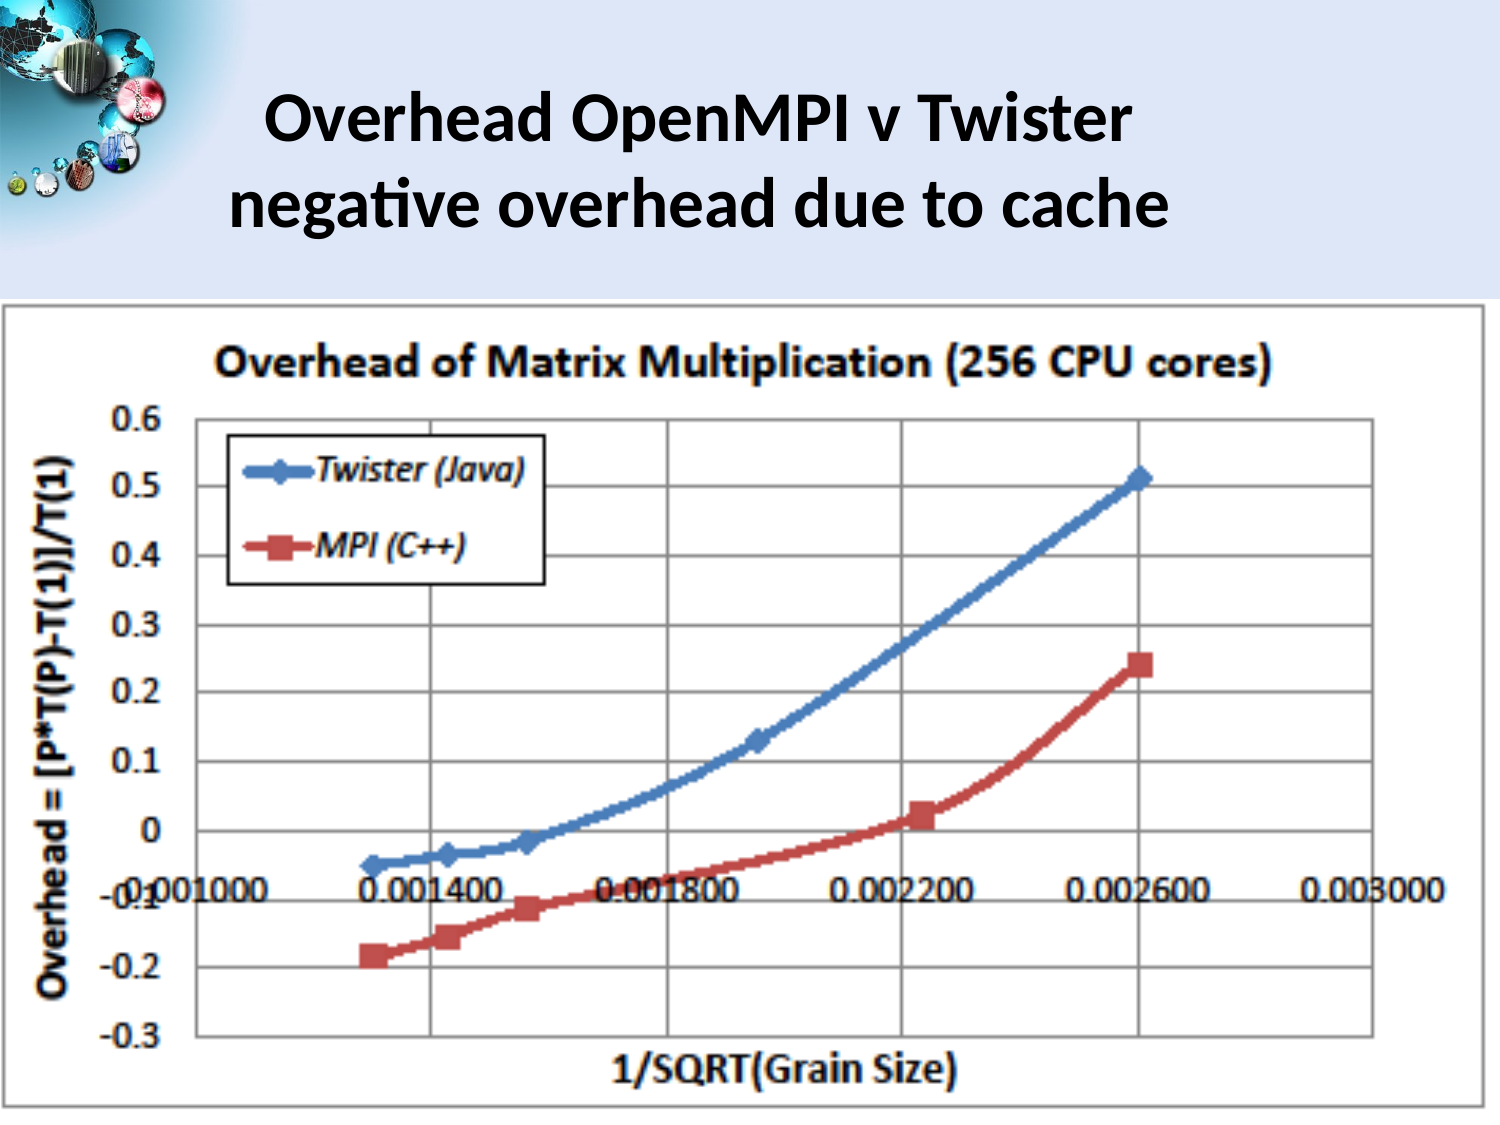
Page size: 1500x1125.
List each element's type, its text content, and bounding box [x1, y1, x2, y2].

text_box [0, 299, 1500, 1125]
picture [0, 0, 263, 253]
title Overhead OpenMPI v Twister negative overhead due to cache [75, 62, 1325, 250]
